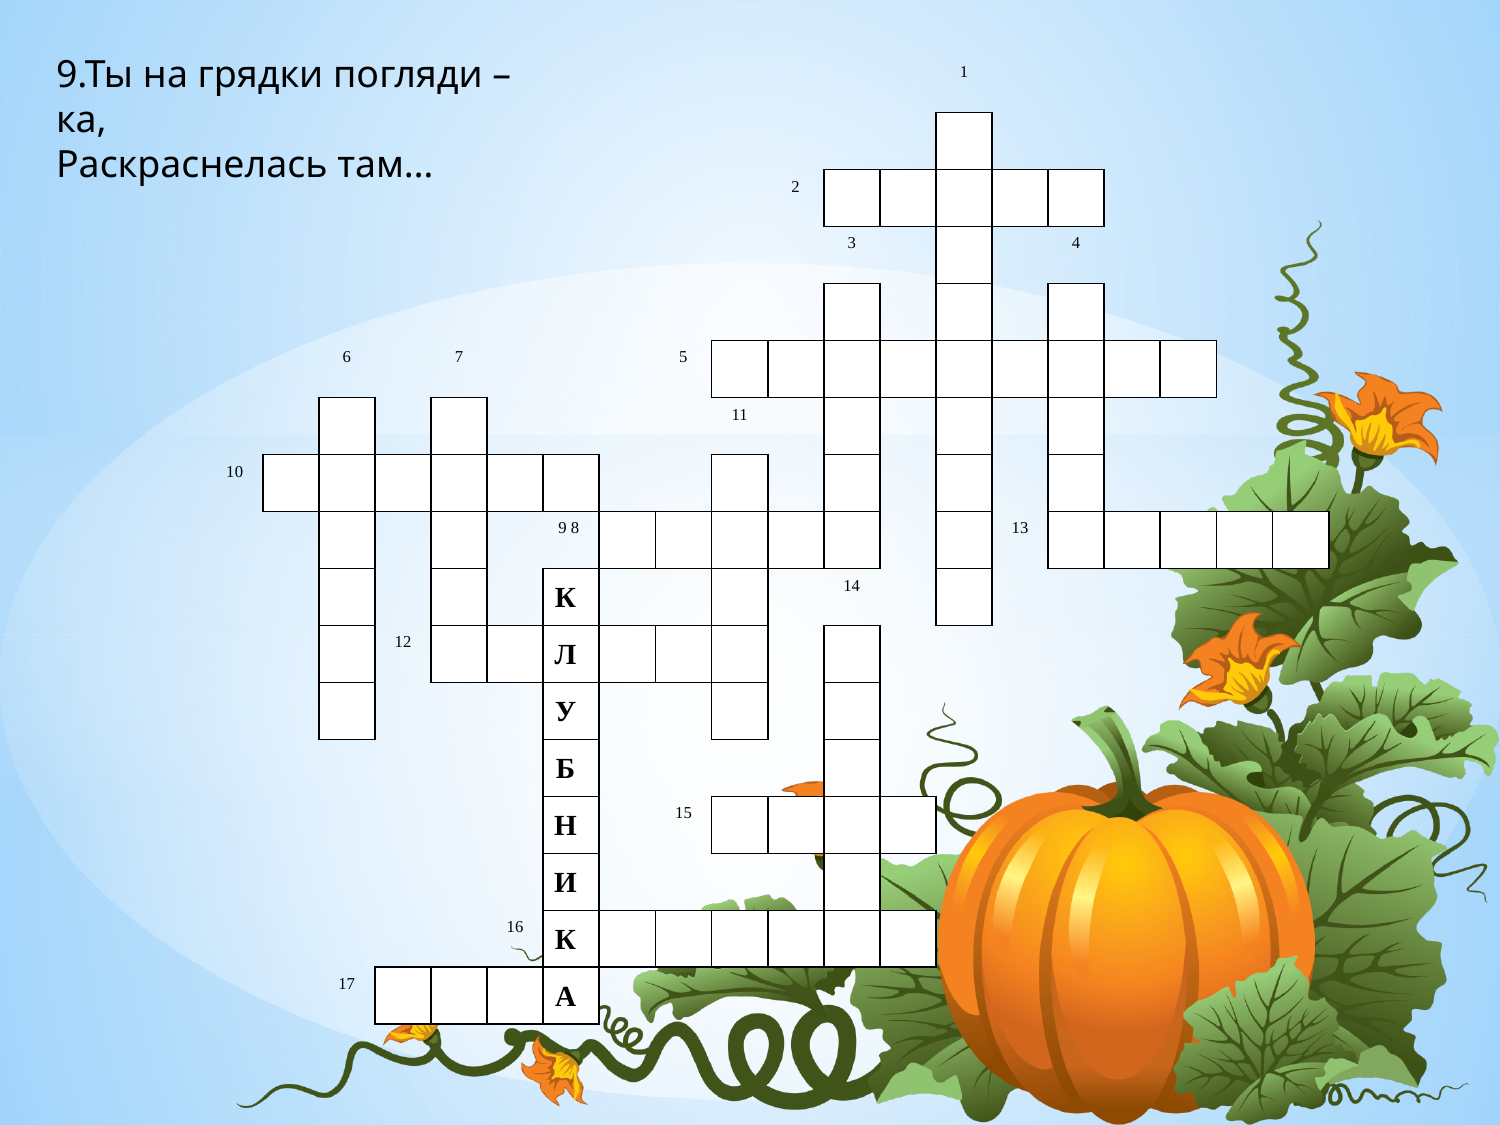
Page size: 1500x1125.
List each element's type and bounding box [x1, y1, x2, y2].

table_cell [937, 170, 991, 220]
table_cell [825, 170, 879, 220]
table_cell [207, 113, 935, 1024]
table_cell [937, 113, 991, 169]
picture [235, 220, 1500, 1125]
table_cell [993, 113, 1329, 220]
text_box [41, 42, 550, 193]
table_cell [993, 170, 1047, 220]
table_cell [1049, 170, 1103, 220]
table_cell [881, 170, 935, 220]
table_header [207, 55, 1329, 113]
